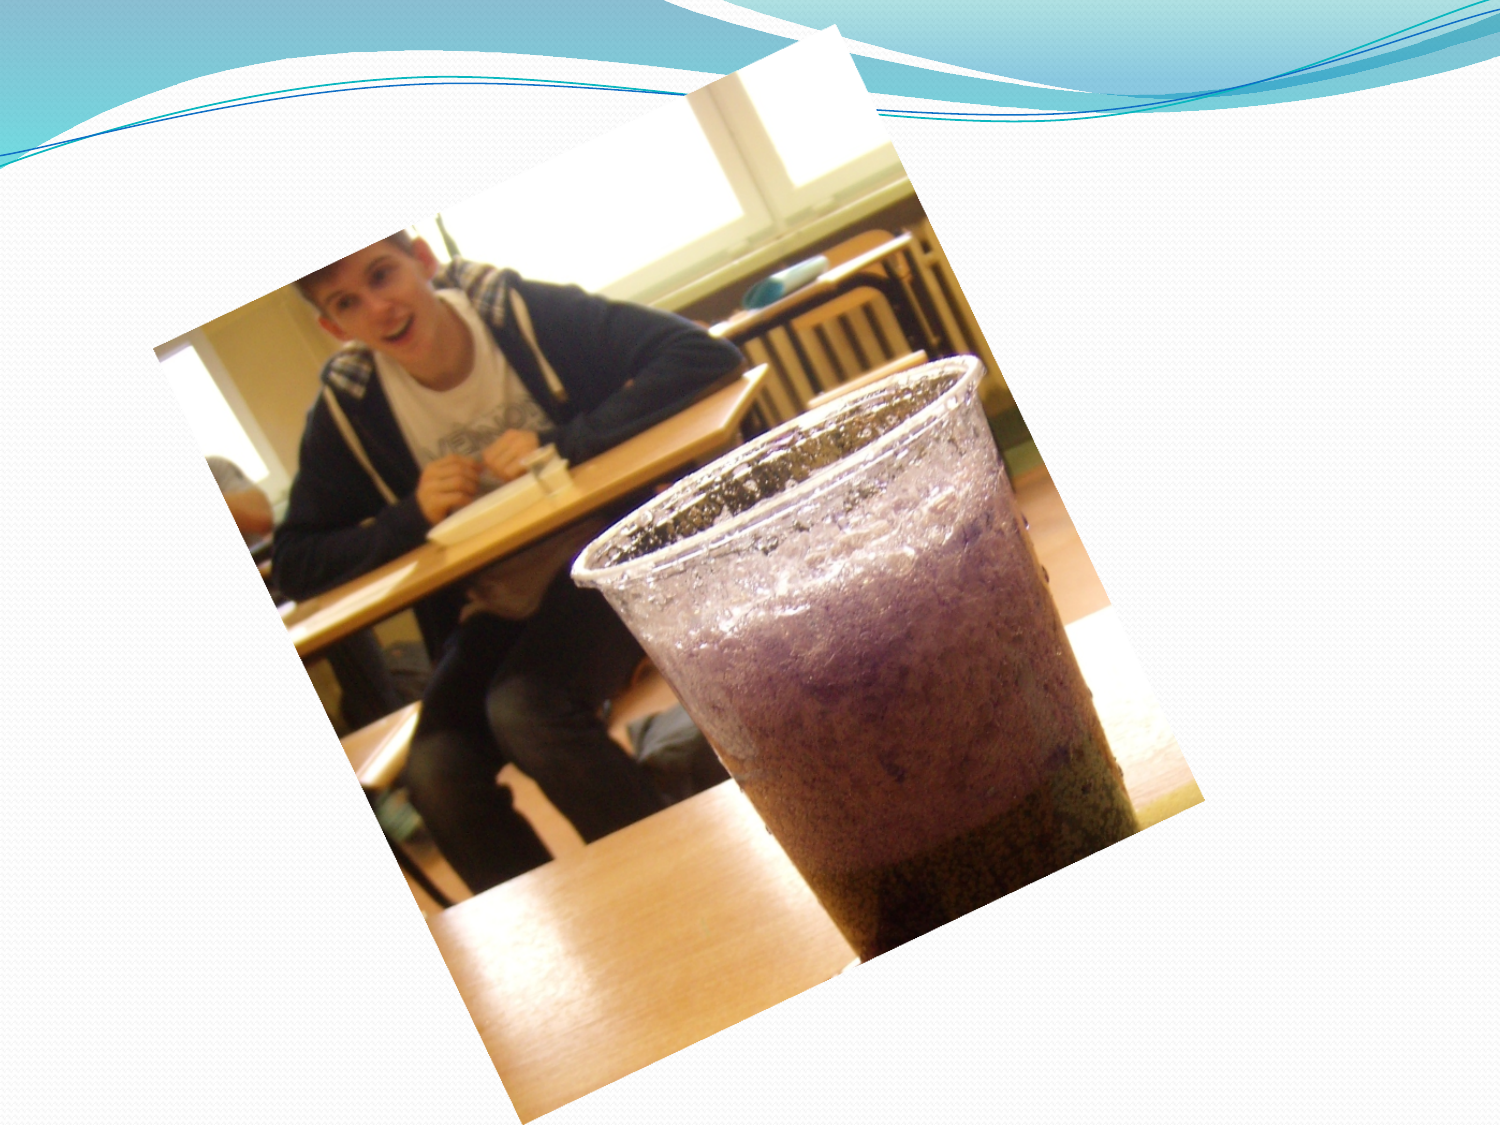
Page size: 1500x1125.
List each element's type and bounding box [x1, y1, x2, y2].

picture [447, 962, 863, 1124]
picture [1112, 607, 1204, 843]
picture [154, 307, 243, 534]
picture [247, 25, 1109, 953]
